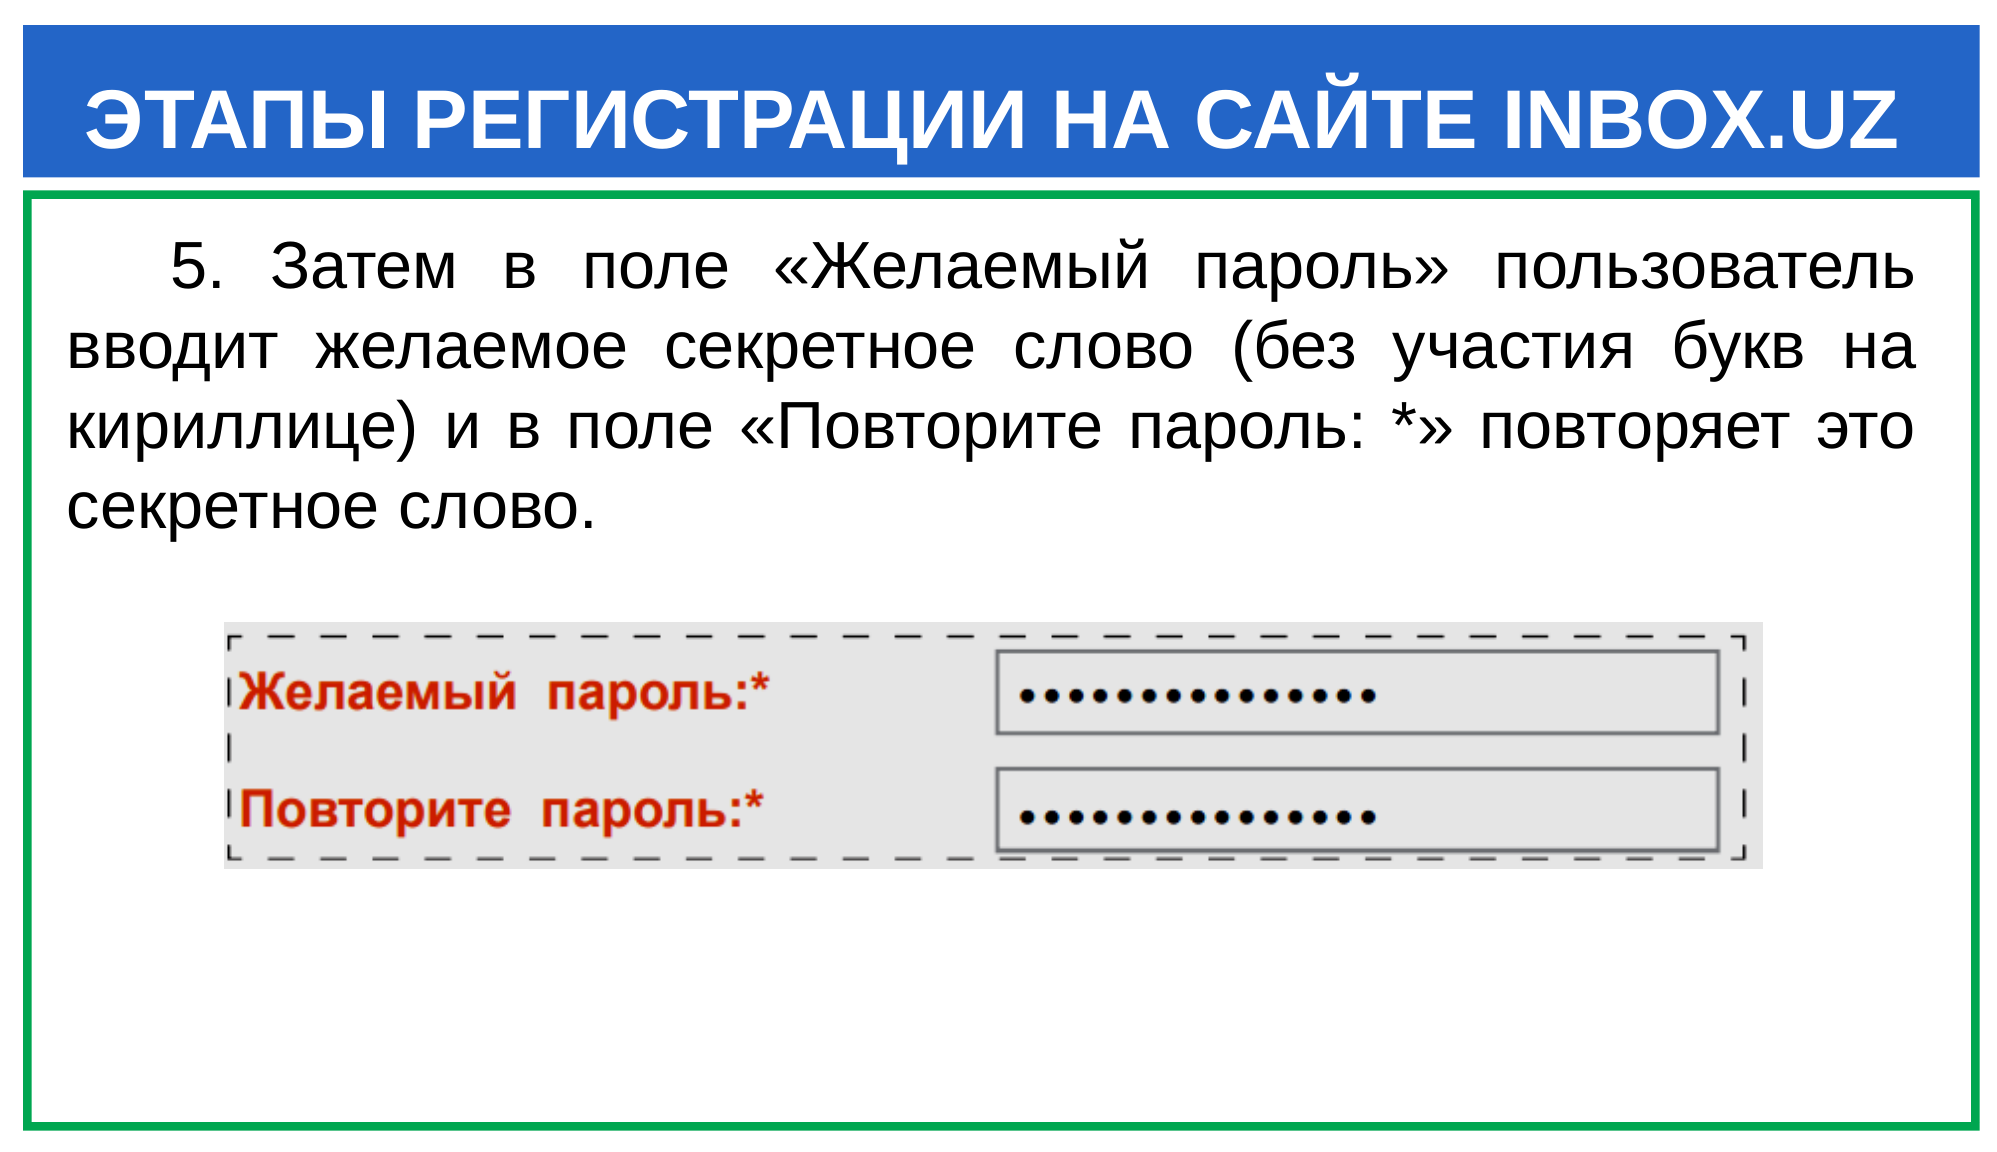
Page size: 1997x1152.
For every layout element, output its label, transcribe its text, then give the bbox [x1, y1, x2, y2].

text_box 5. Затем в поле «Желаемый пароль» пользователь вводит желаемое секретное слово (без участия букв на кириллице) и в поле «Повторите пароль: *» повторяет это секретное слово. [48, 212, 1936, 551]
text_box ЭТАПЫ РЕГИСТРАЦИИ НА САЙТЕ INBOX.UZ [48, 56, 1960, 175]
picture [224, 622, 1764, 870]
